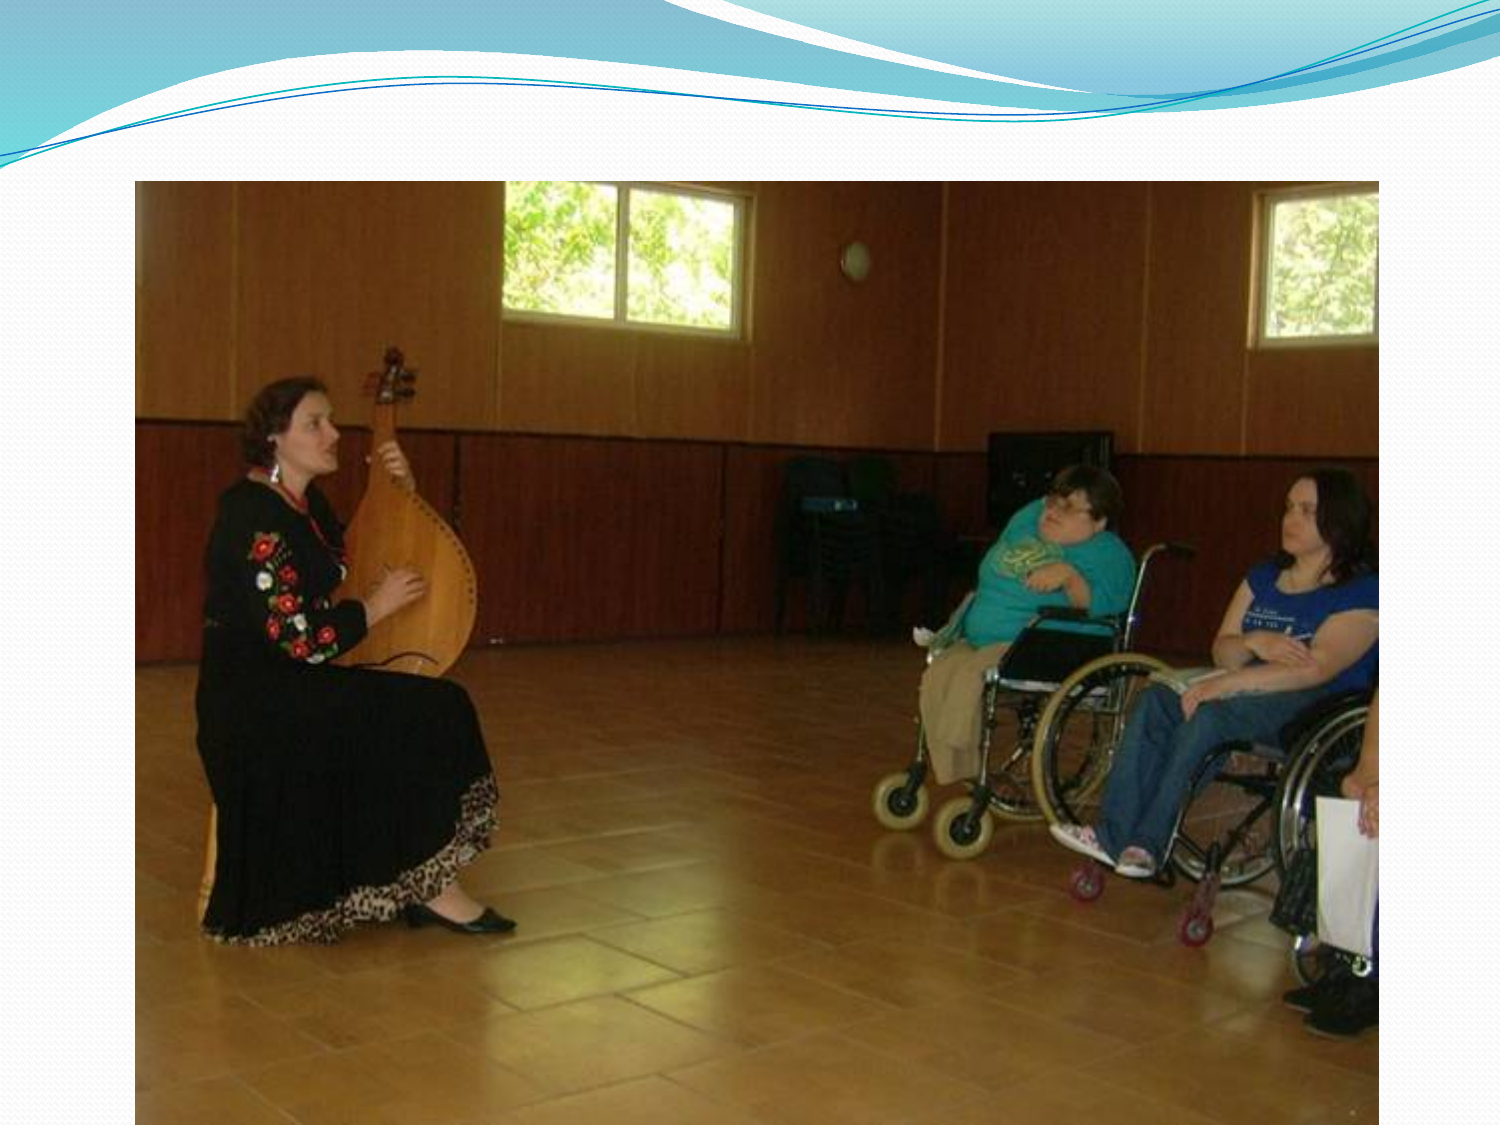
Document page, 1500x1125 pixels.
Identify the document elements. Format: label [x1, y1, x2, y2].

picture [135, 181, 1379, 1125]
